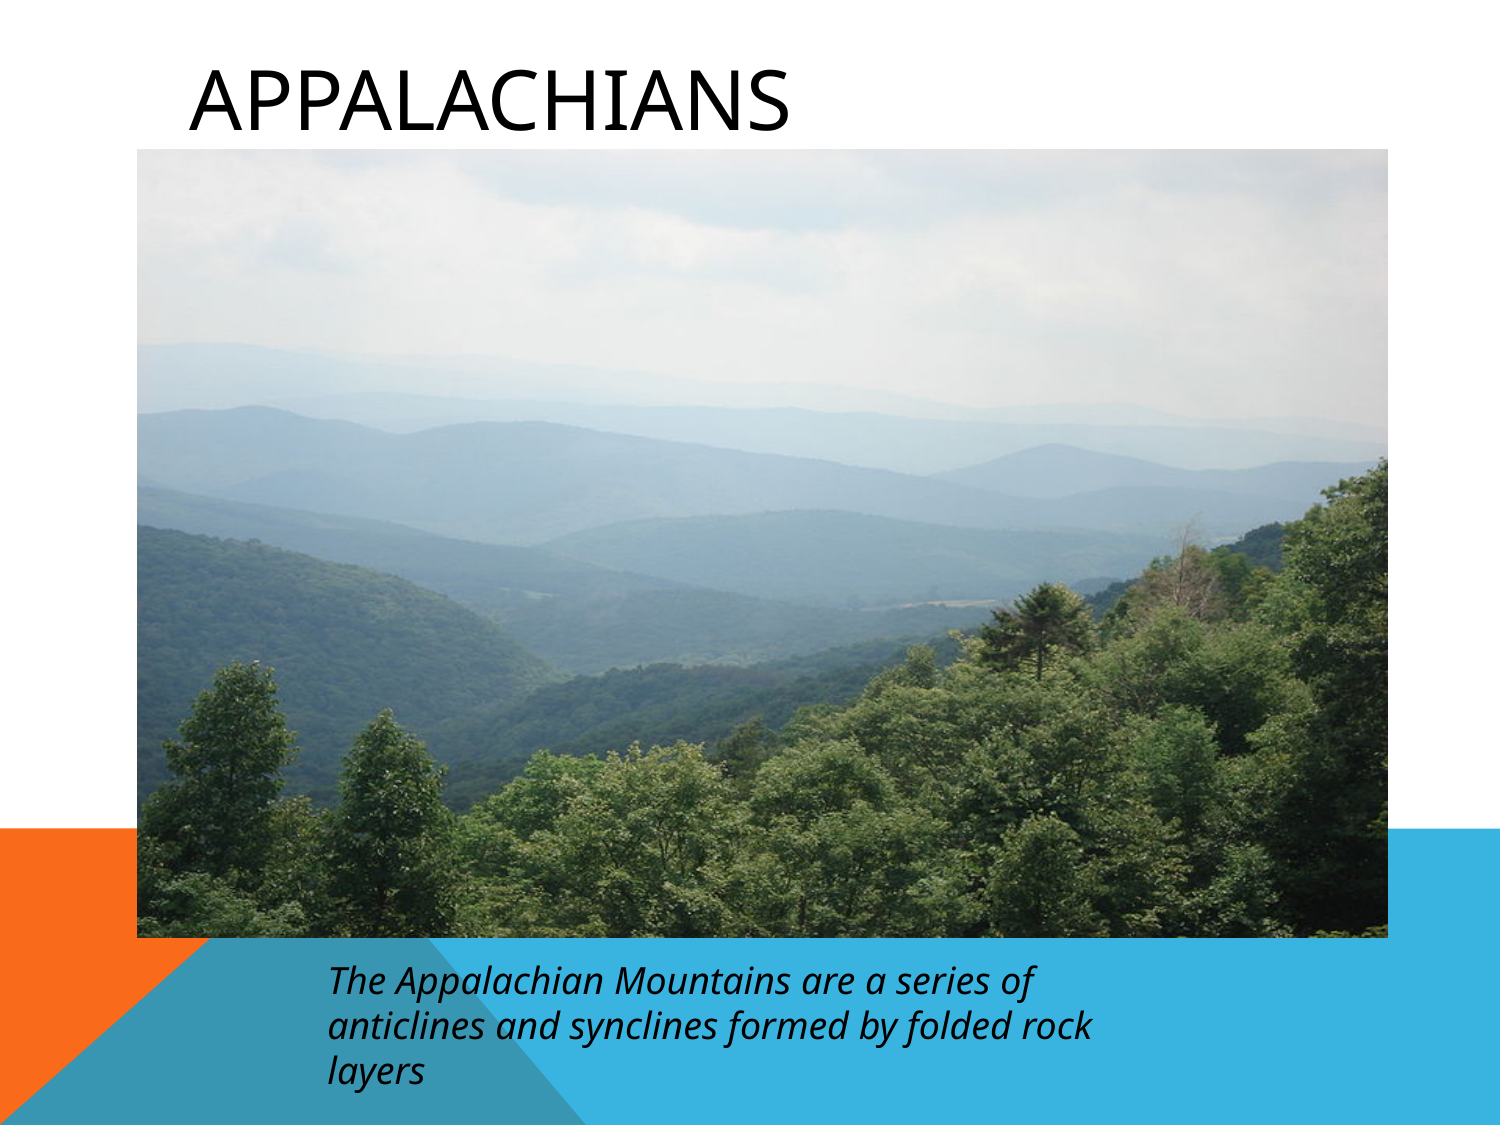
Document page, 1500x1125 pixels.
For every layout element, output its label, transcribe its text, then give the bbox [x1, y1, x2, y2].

title Appalachians [174, 50, 1328, 144]
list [137, 149, 1388, 938]
text_box The Appalachian Mountains are a series of anticlines and synclines formed by folded rock layers [312, 949, 1213, 1125]
